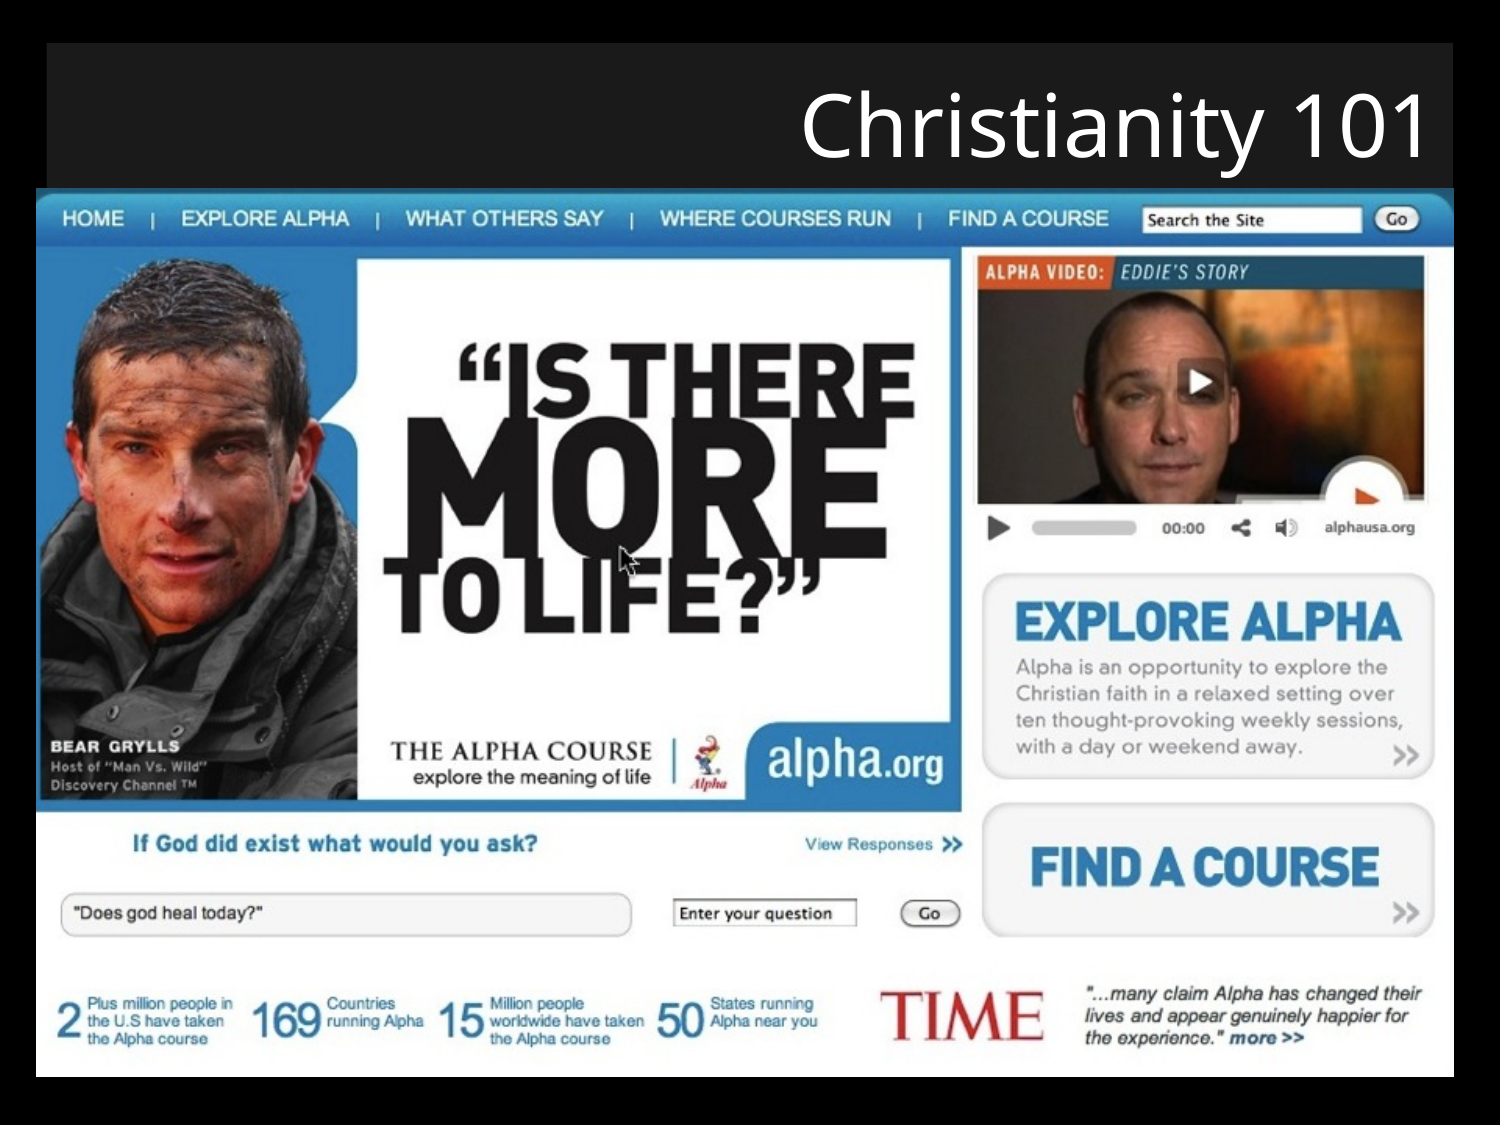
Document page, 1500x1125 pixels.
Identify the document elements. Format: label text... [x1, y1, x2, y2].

title Christianity 101 [46, 42, 1454, 188]
picture [36, 188, 1454, 1078]
